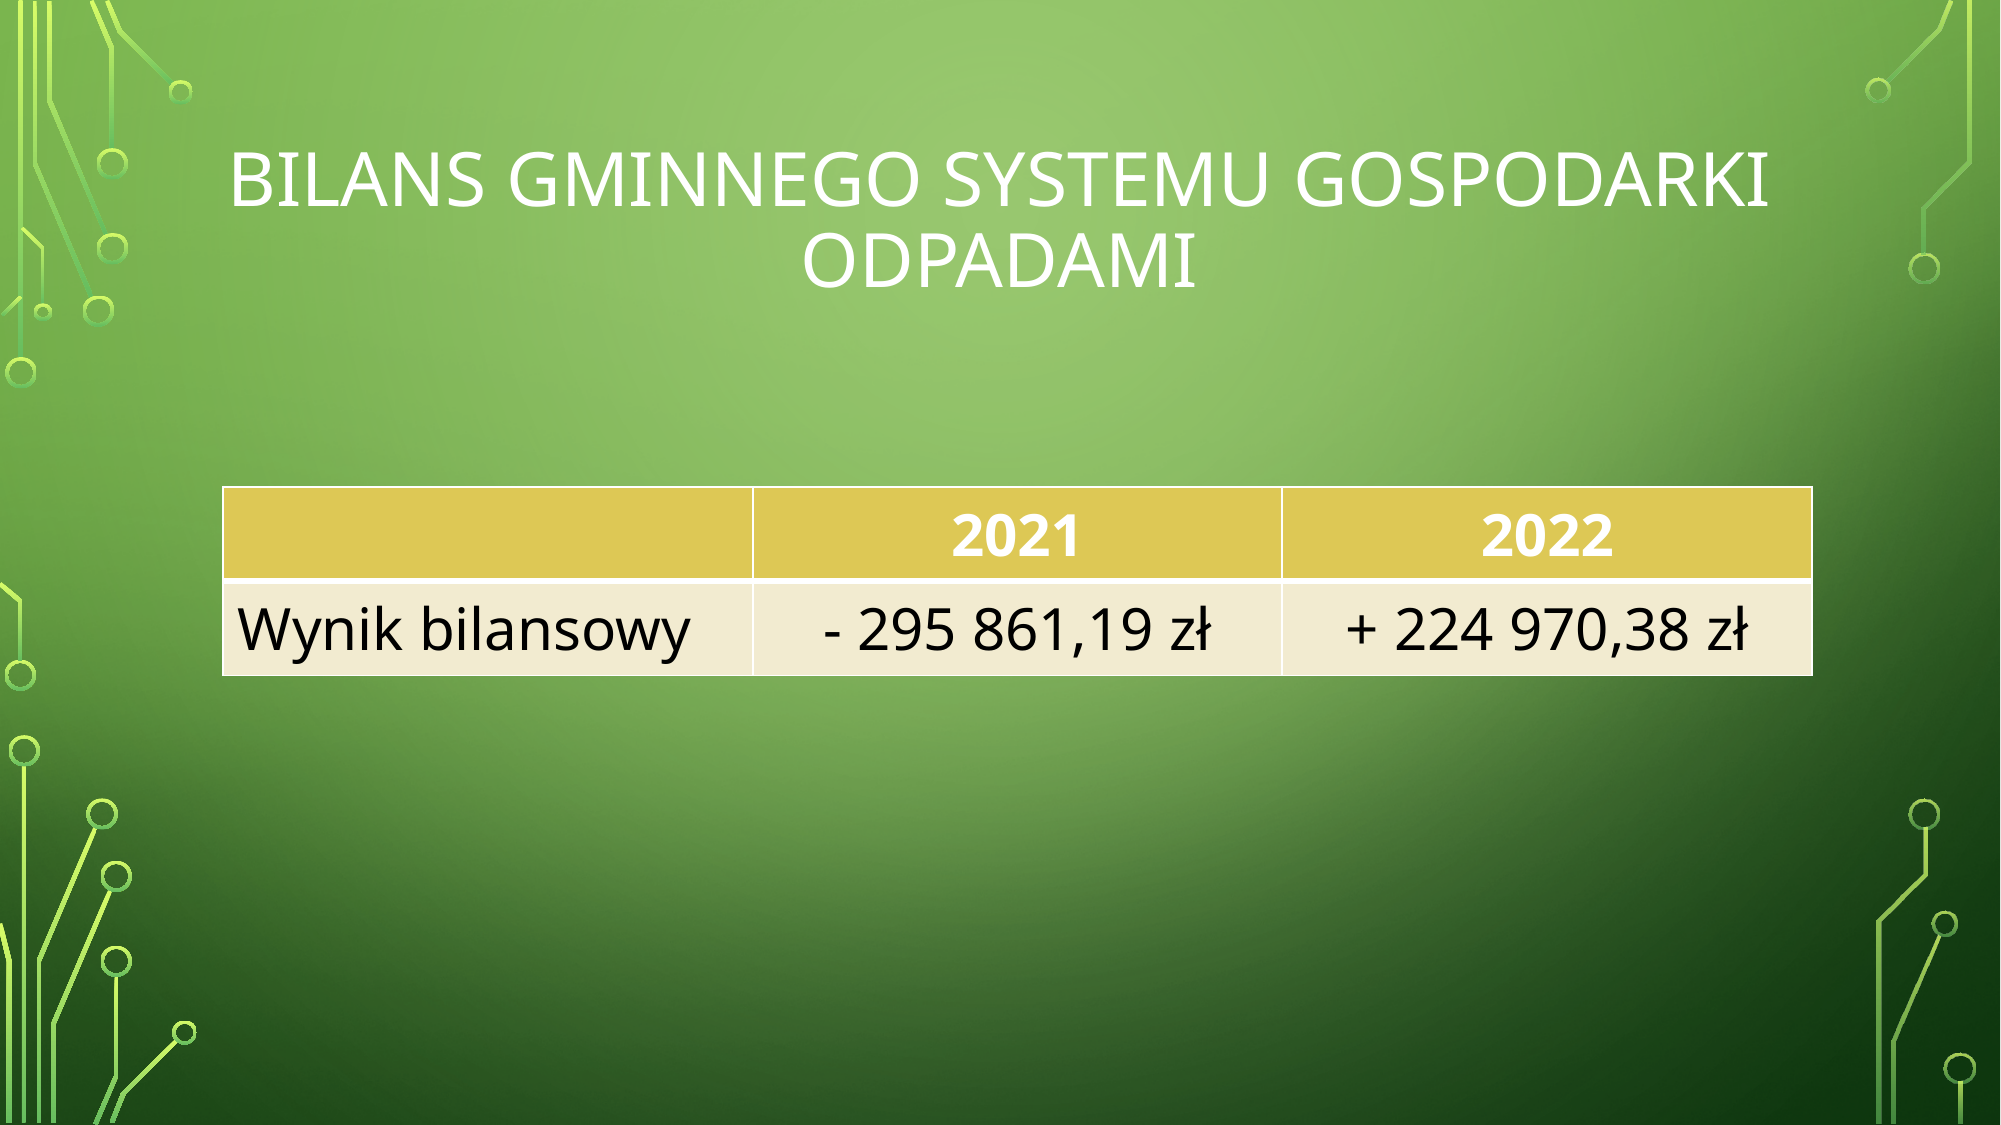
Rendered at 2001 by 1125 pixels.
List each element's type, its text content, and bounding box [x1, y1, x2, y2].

table_header [224, 488, 752, 578]
table_cell + 224 970,38 zł [1283, 584, 1811, 675]
title Bilans gminnego systemu gospodarki odpadami [187, 101, 1813, 344]
table_header 2021 [754, 488, 1281, 578]
table_cell Wynik bilansowy [224, 584, 752, 675]
table_cell - 295 861,19 zł [754, 584, 1281, 675]
table_header 2022 [1283, 488, 1811, 578]
